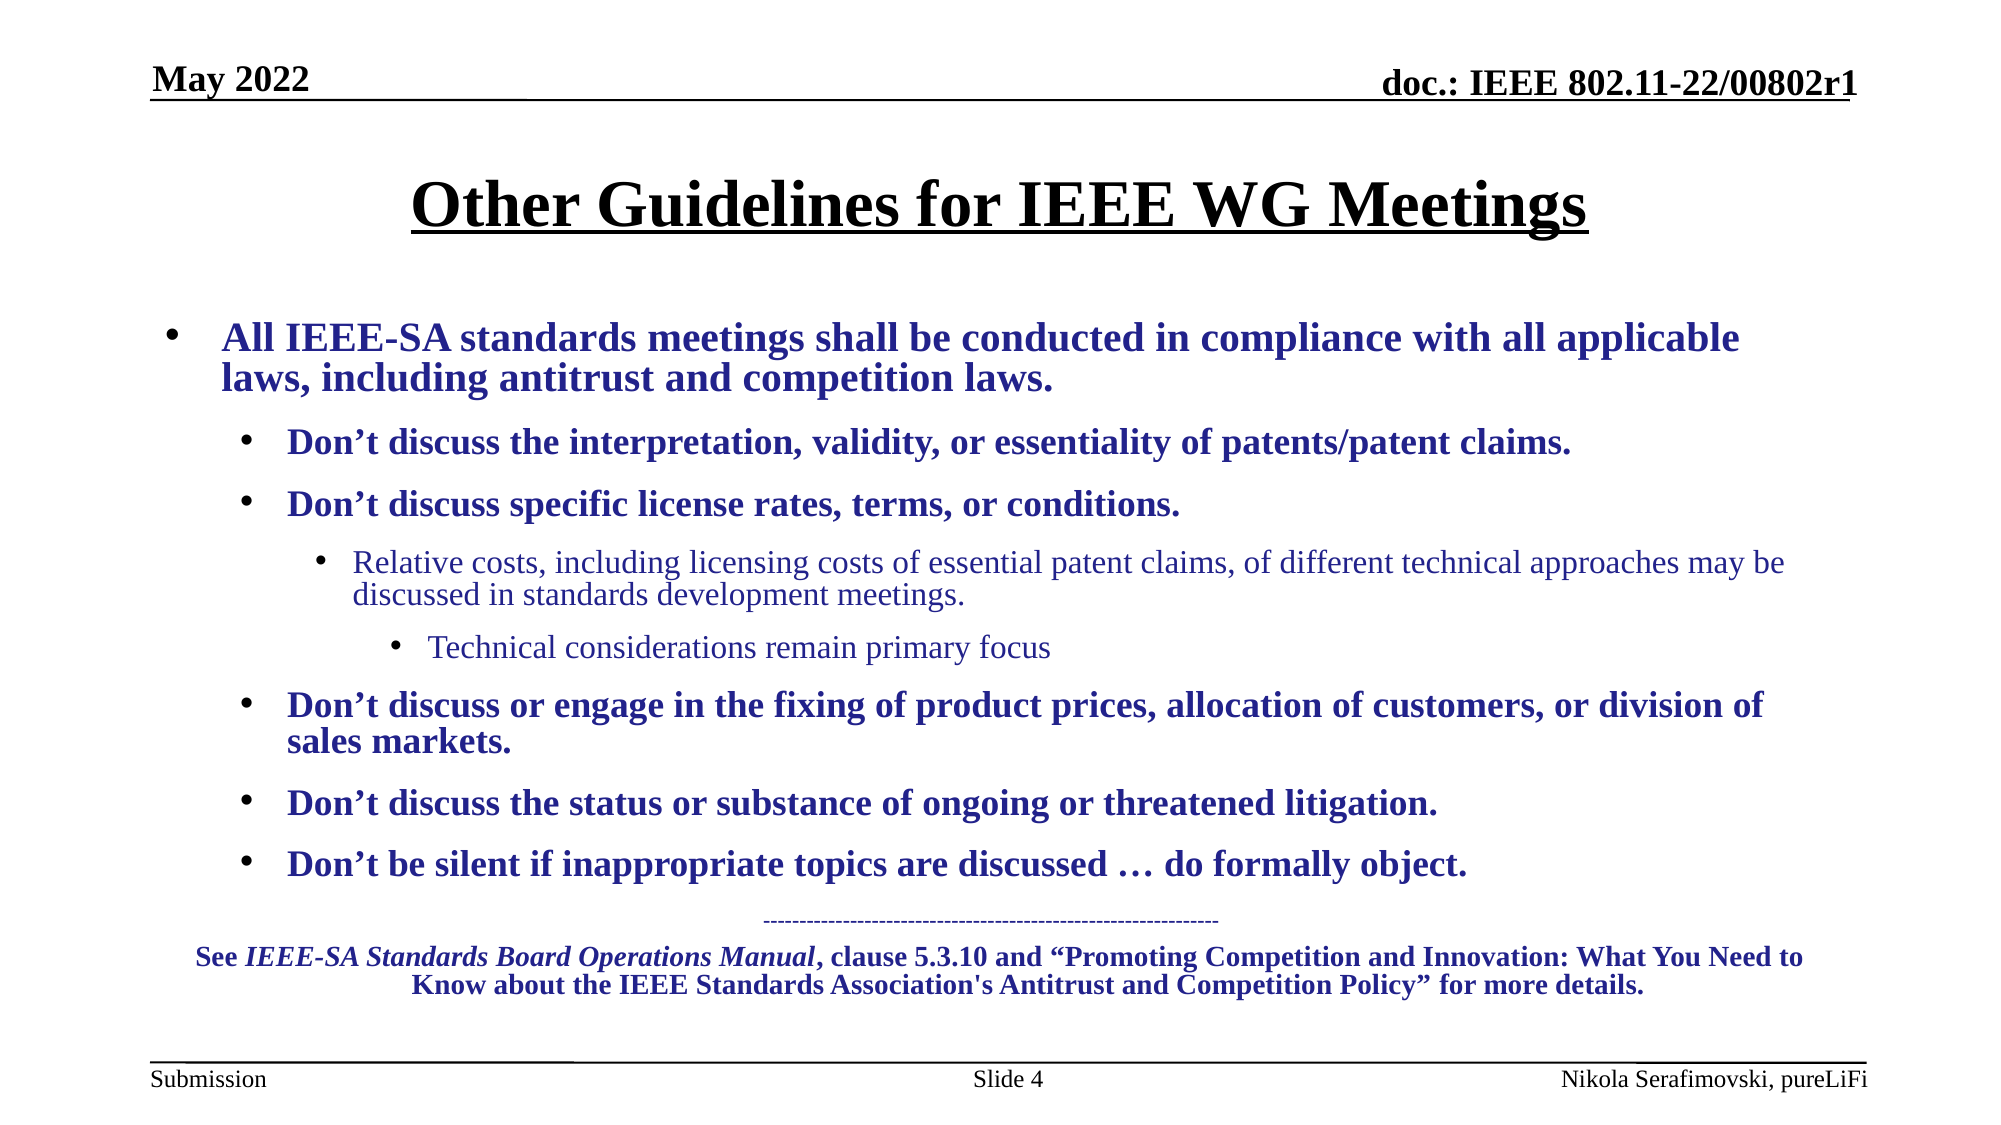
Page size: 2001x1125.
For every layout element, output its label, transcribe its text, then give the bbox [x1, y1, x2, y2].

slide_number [152, 54, 563, 100]
title Other Guidelines for IEEE WG Meetings [149, 112, 1850, 278]
list All IEEE-SA standards meetings shall be conducted in compliance with all applicable laws, including antitrust and competition laws. Don’t discuss the interpretation, validity, or essentiality of patents/patent claims. Don’t discuss specific license rates, terms, or conditions. Relative costs, including licensing costs of essential patent claims, of different technical approaches may be discussed in standards development meetings. Technical considerations remain primary focus Don’t discuss or engage in the fixing of product prices, allocation of customers, or division of sales markets. Don’t discuss the status or substance of ongoing or threatened litigation. Don’t be silent if inappropriate topics are discussed … do formally object. --------------------------------------------------------------- See IEEE-SA Standards Board Operations Manual, clause 5.3.10 and “Promoting Competition and Innovation: What You Need to Know about the IEEE Standards Association's Antitrust and Competition Policy” for more details. [149, 278, 1850, 954]
footer Nikola Serafimovski, pureLiFi [1171, 1061, 1869, 1093]
slide_number Slide 4 [950, 1061, 1067, 1123]
